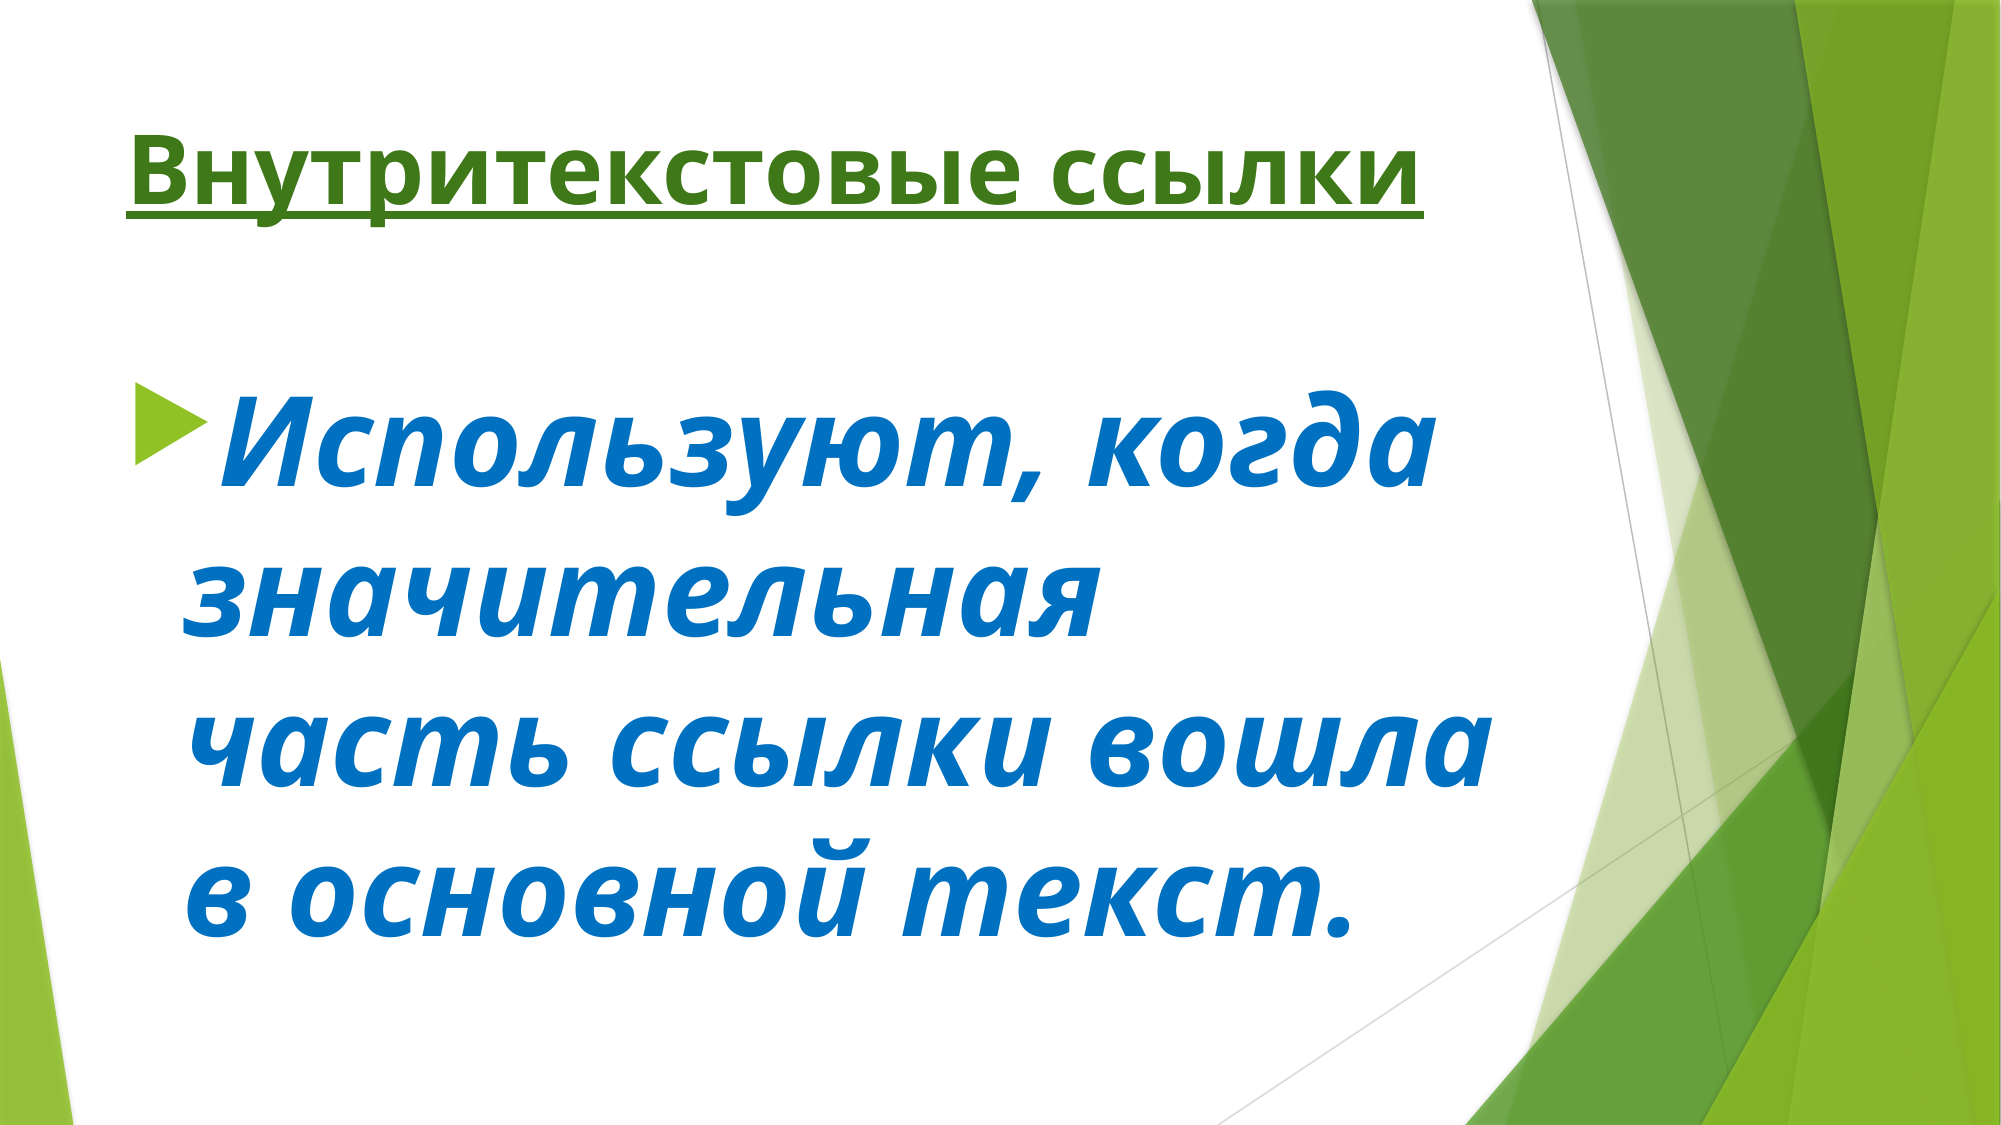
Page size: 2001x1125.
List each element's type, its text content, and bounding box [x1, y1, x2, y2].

list Используют, когда значительная часть ссылки вошла в основной текст. [111, 354, 1522, 992]
title Внутритекстовые ссылки [111, 99, 1522, 317]
